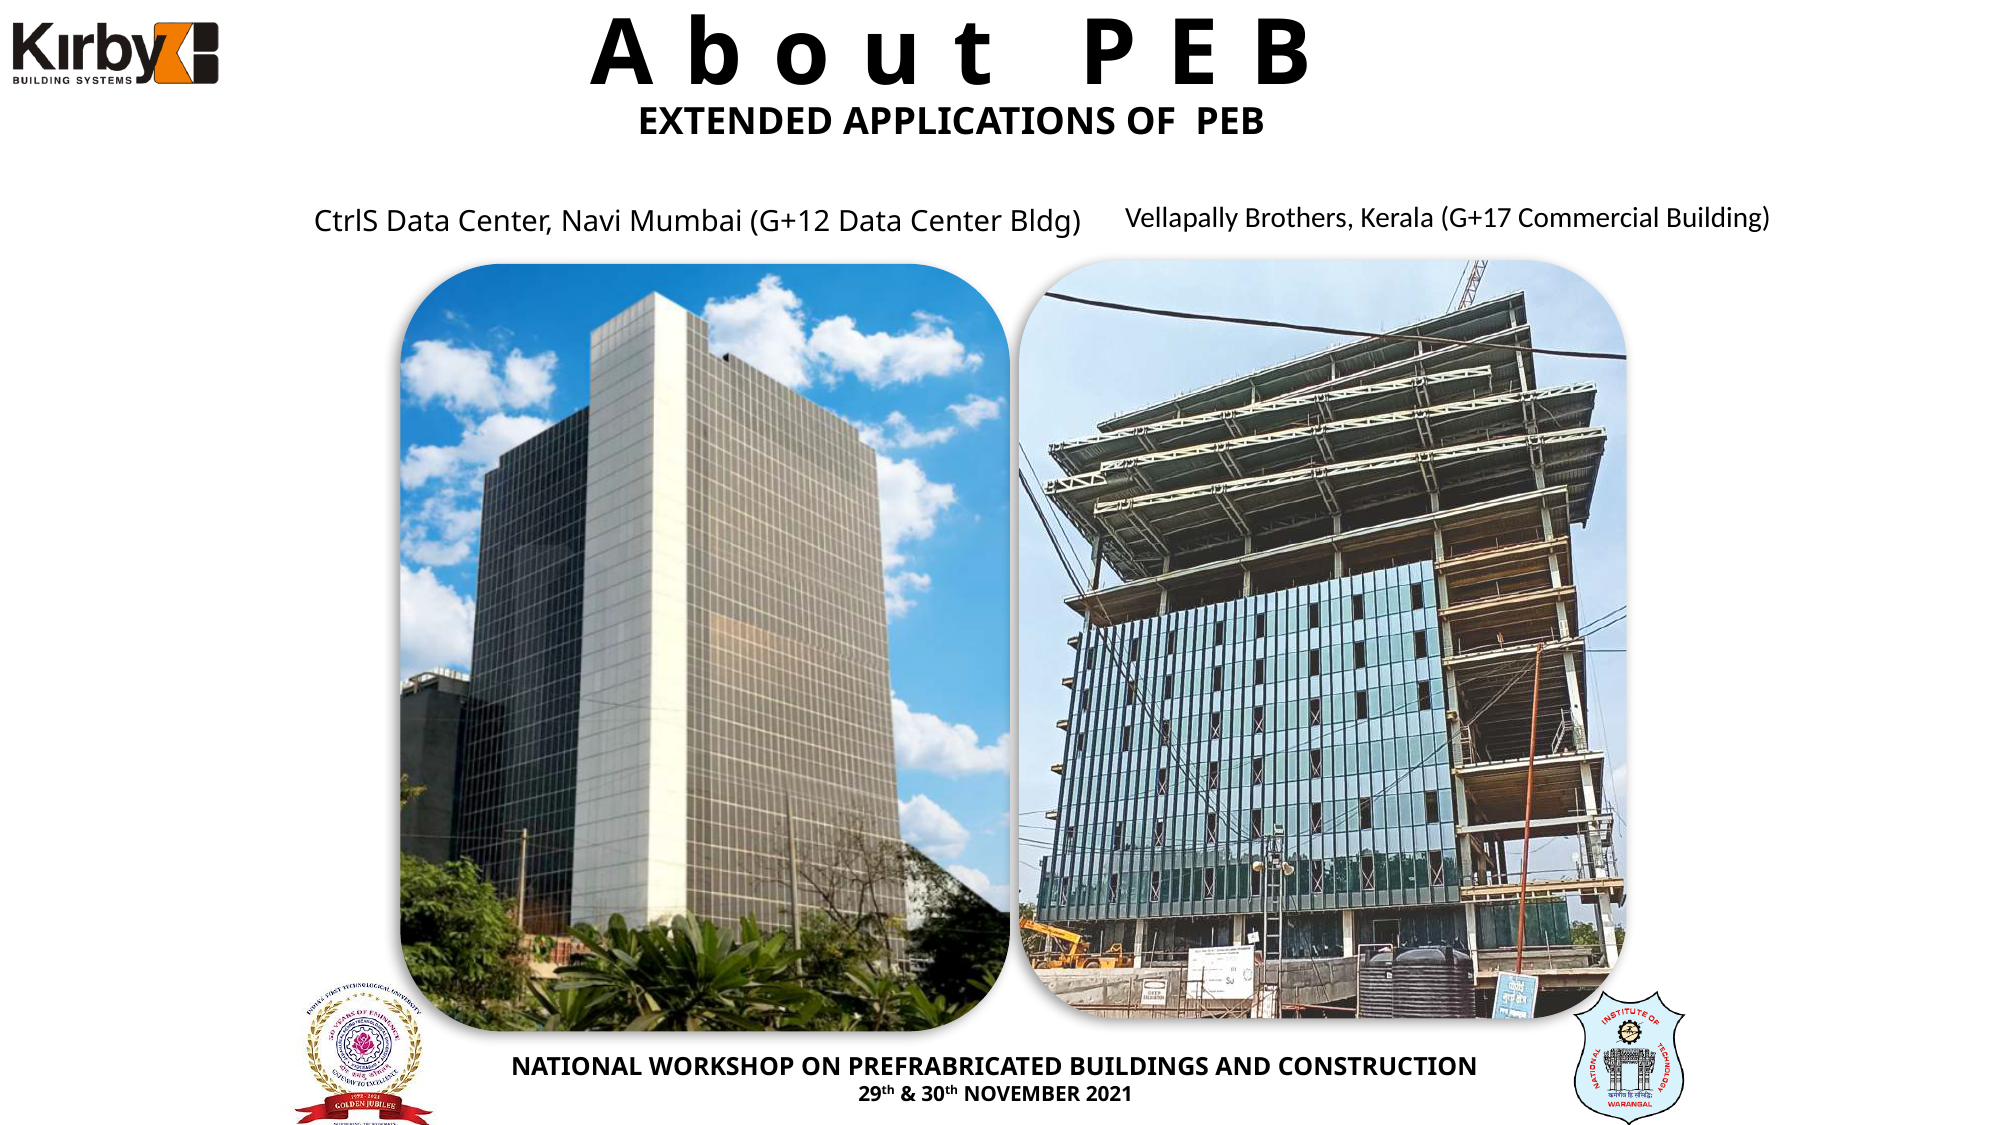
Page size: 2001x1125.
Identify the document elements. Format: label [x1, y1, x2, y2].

picture [0, 0, 231, 98]
picture [1019, 260, 1691, 1125]
picture [283, 263, 1010, 1125]
text_box [0, 0, 2000, 1125]
